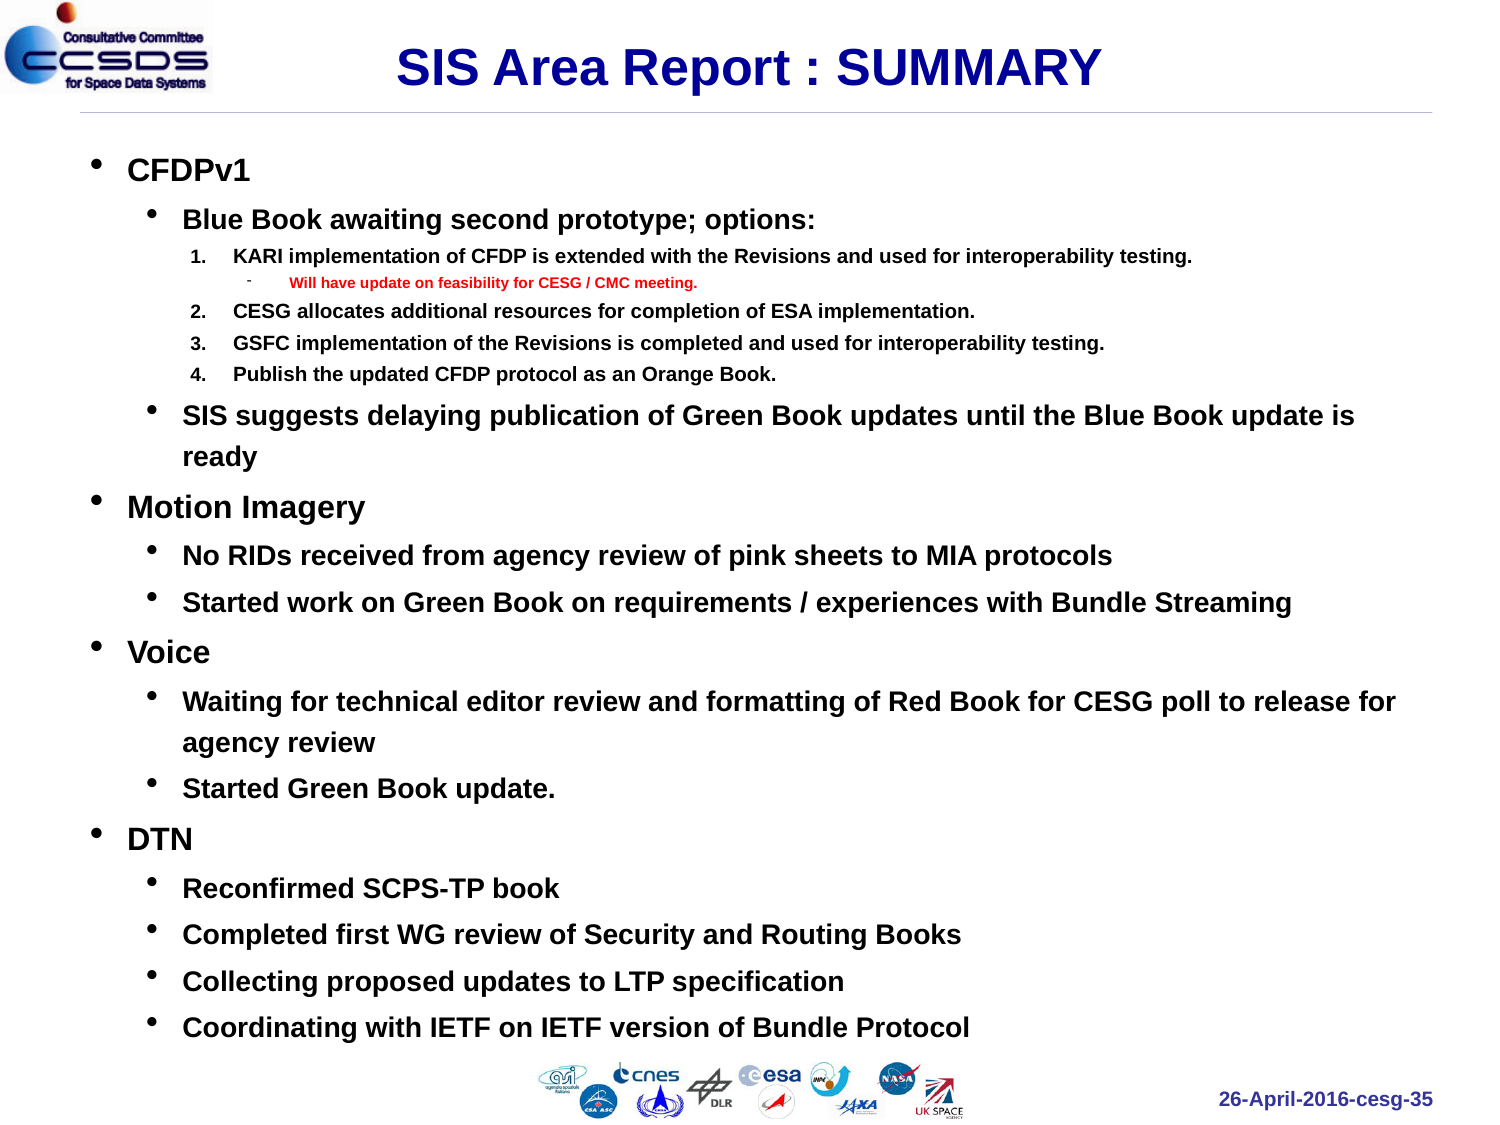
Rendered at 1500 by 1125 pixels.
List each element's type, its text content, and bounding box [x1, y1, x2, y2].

list CFDPv1 Blue Book awaiting second prototype; options: KARI implementation of CFDP is extended with the Revisions and used for interoperability testing. Will have update on feasibility for CESG / CMC meeting. CESG allocates additional resources for completion of ESA implementation. GSFC implementation of the Revisions is completed and used for interoperability testing. Publish the updated CFDP protocol as an Orange Book. SIS suggests delaying publication of Green Book updates until the Blue Book update is ready Motion Imagery No RIDs received from agency review of pink sheets to MIA protocols Started work on Green Book on requirements / experiences with Bundle Streaming Voice Waiting for technical editor review and formatting of Red Book for CESG poll to release for agency review Started Green Book update. DTN Reconfirmed SCPS-TP book Completed first WG review of Security and Routing Books Collecting proposed updates to LTP specification Coordinating with IETF on IETF version of Bundle Protocol [75, 134, 1425, 1054]
picture [0, 0, 213, 94]
title SIS Area Report : SUMMARY [75, 33, 1425, 134]
picture [537, 1062, 963, 1119]
